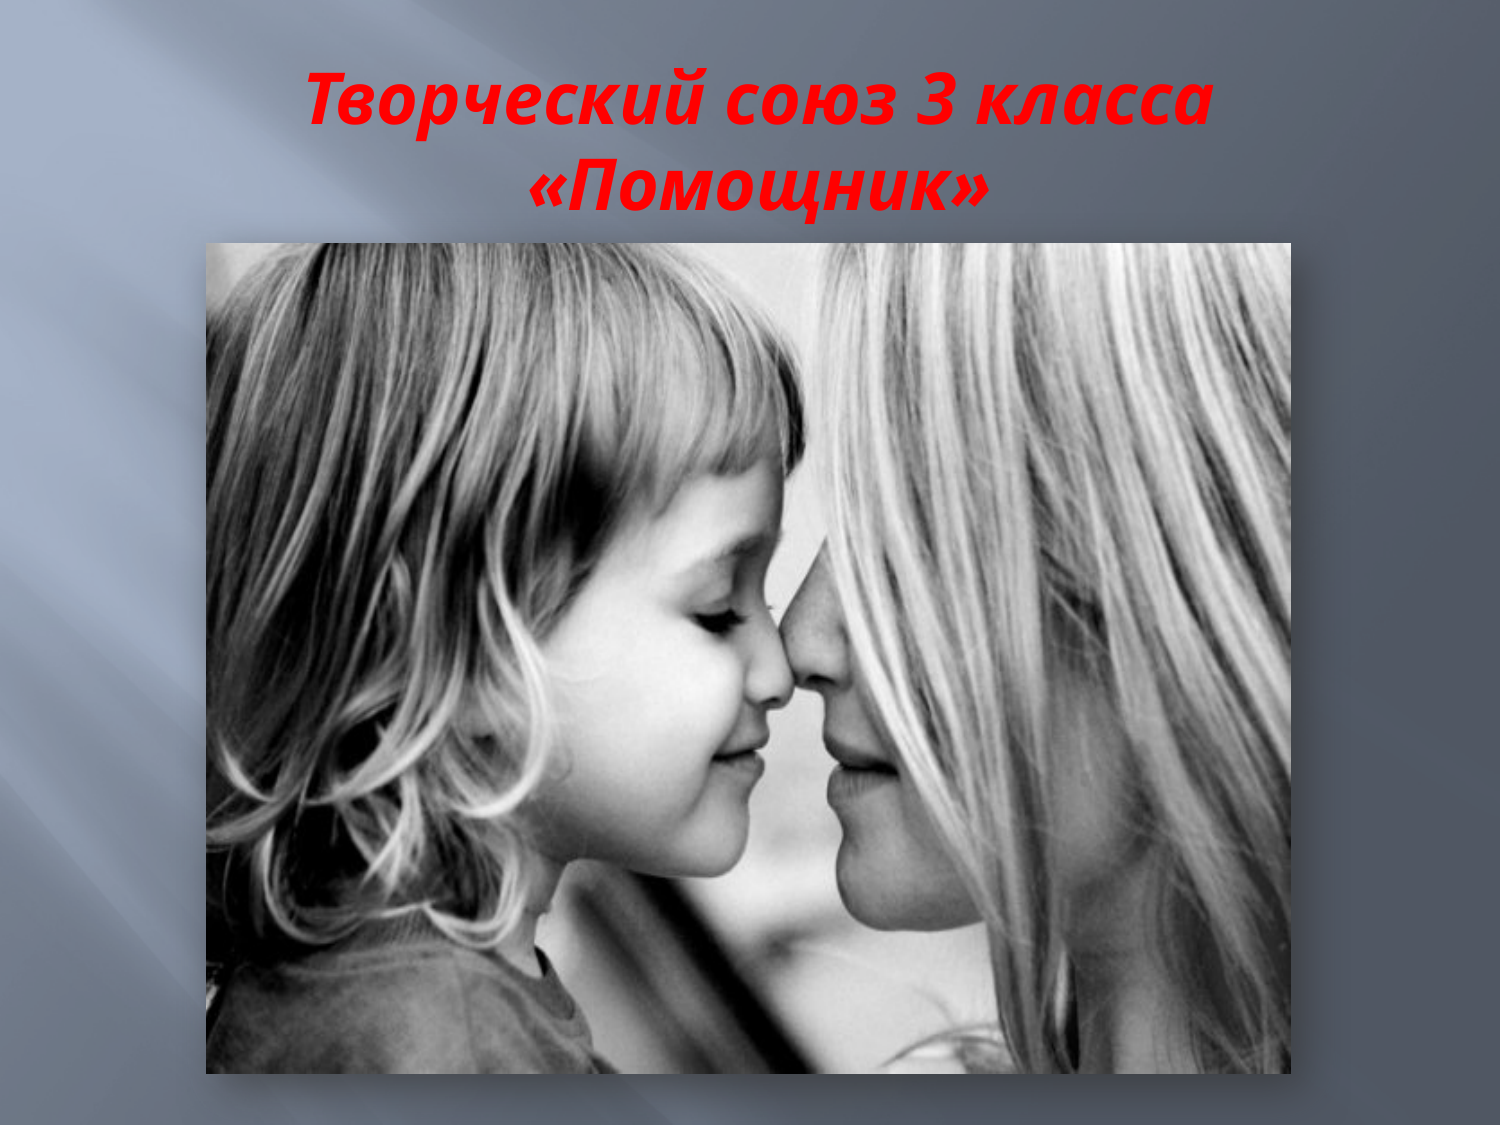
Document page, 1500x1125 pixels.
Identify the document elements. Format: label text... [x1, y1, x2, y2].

picture [206, 243, 1291, 1074]
title Творческий союз 3 класса «Помощник» [75, 45, 1425, 233]
